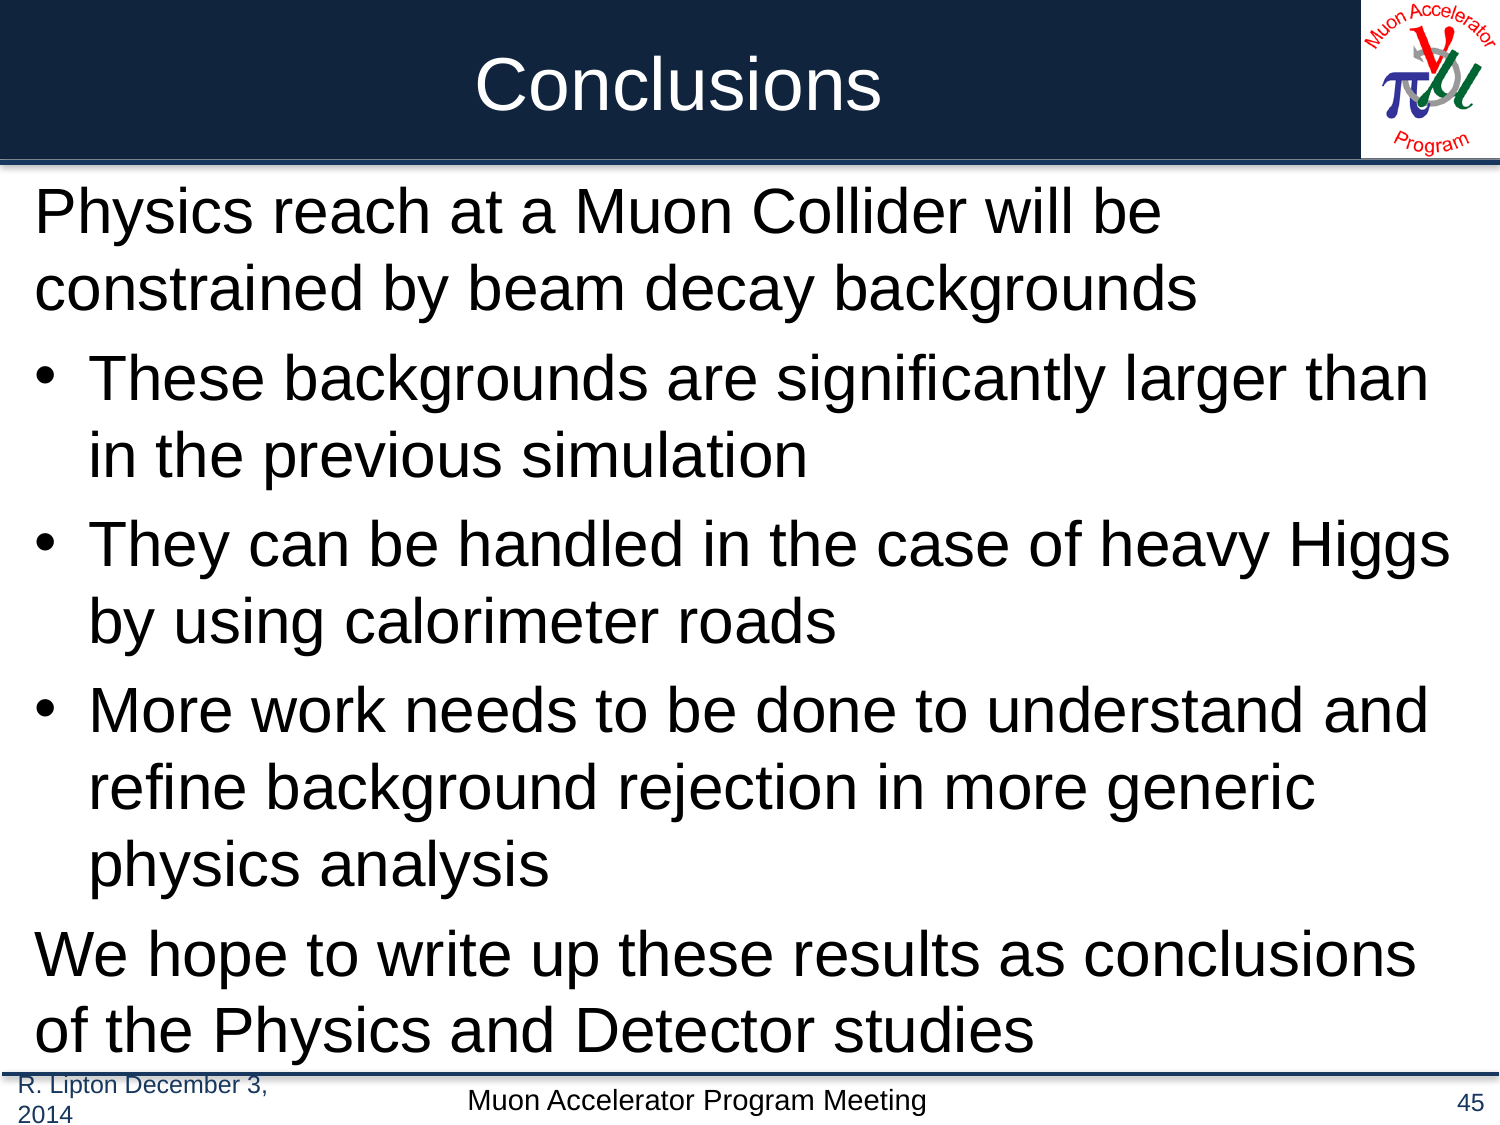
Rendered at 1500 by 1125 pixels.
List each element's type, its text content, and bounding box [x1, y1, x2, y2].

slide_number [2, 1075, 288, 1123]
title Conclusions [2, 0, 1357, 162]
slide_number 45 [1215, 1076, 1500, 1125]
list Physics reach at a Muon Collider will be constrained by beam decay backgrounds These backgrounds are significantly larger than in the previous simulation They can be handled in the case of heavy Higgs by using calorimeter roads More work needs to be done to understand and refine background rejection in more generic physics analysis We hope to write up these results as conclusions of the Physics and Detector studies [19, 162, 1483, 1075]
picture [1360, 0, 1500, 159]
